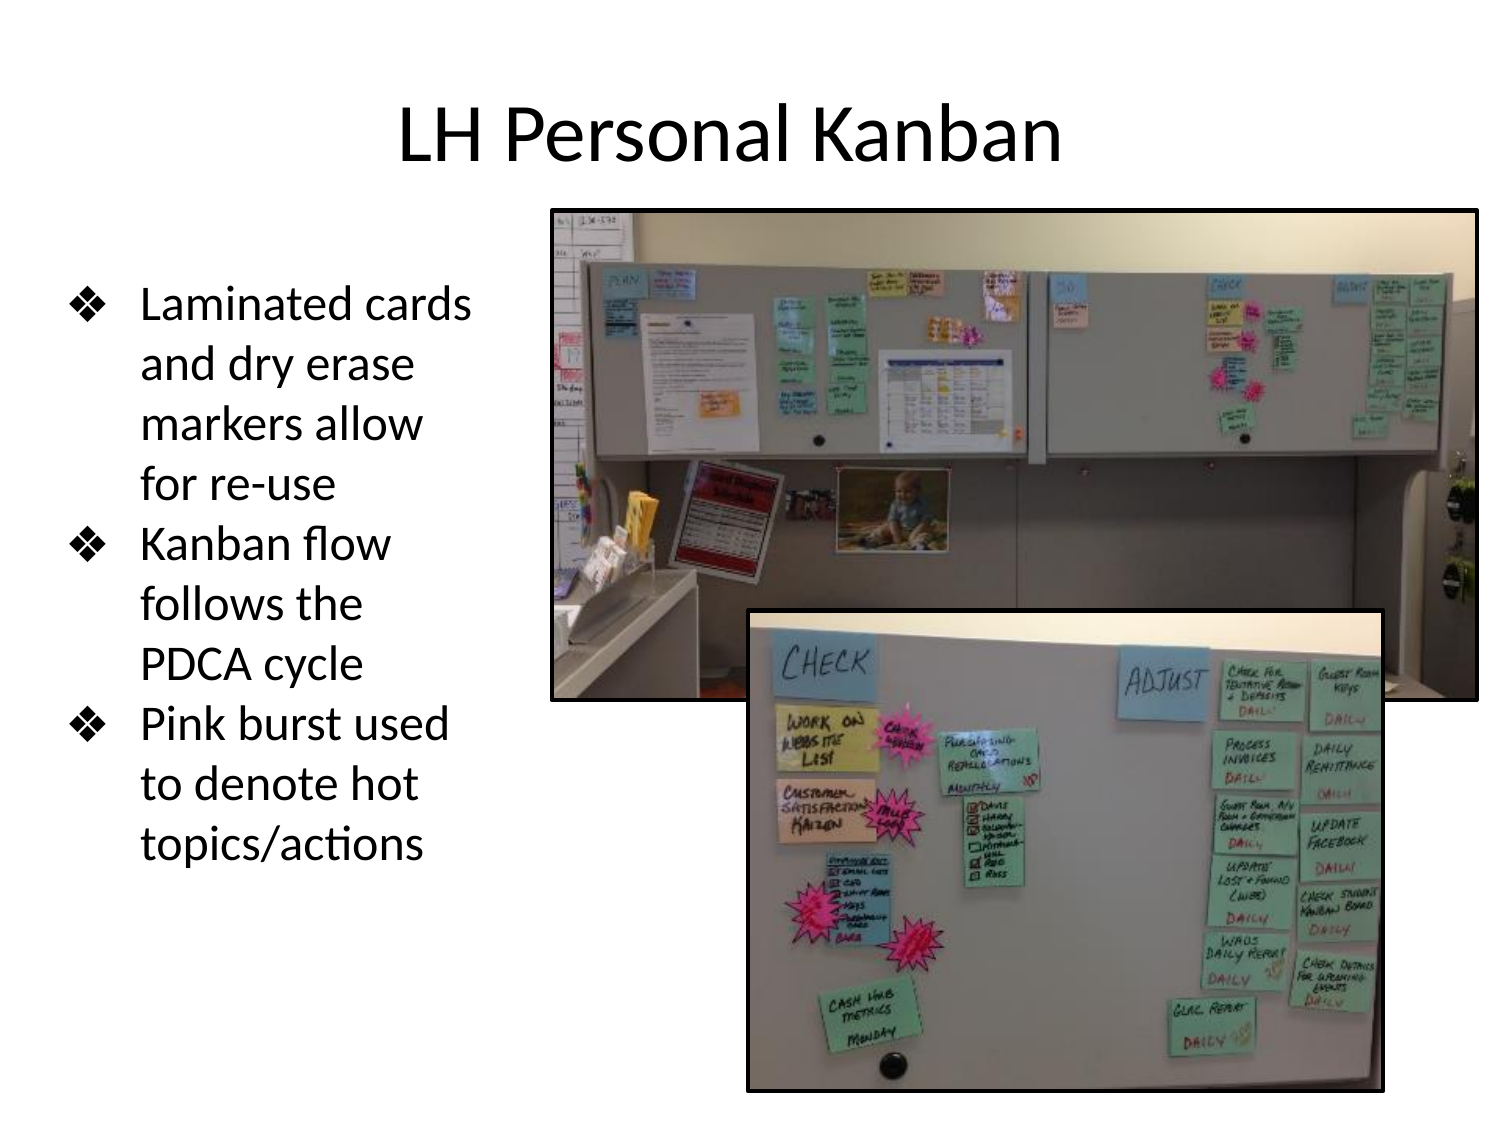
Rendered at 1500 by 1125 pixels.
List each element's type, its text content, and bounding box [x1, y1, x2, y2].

picture [749, 612, 1382, 1090]
text_box Laminated cards and dry erase markers allow for re-use Kanban flow follows the PDCA cycle Pink burst used to denote hot topics/actions [49, 262, 500, 928]
title LH Personal Kanban [137, 34, 1363, 222]
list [553, 212, 1476, 699]
